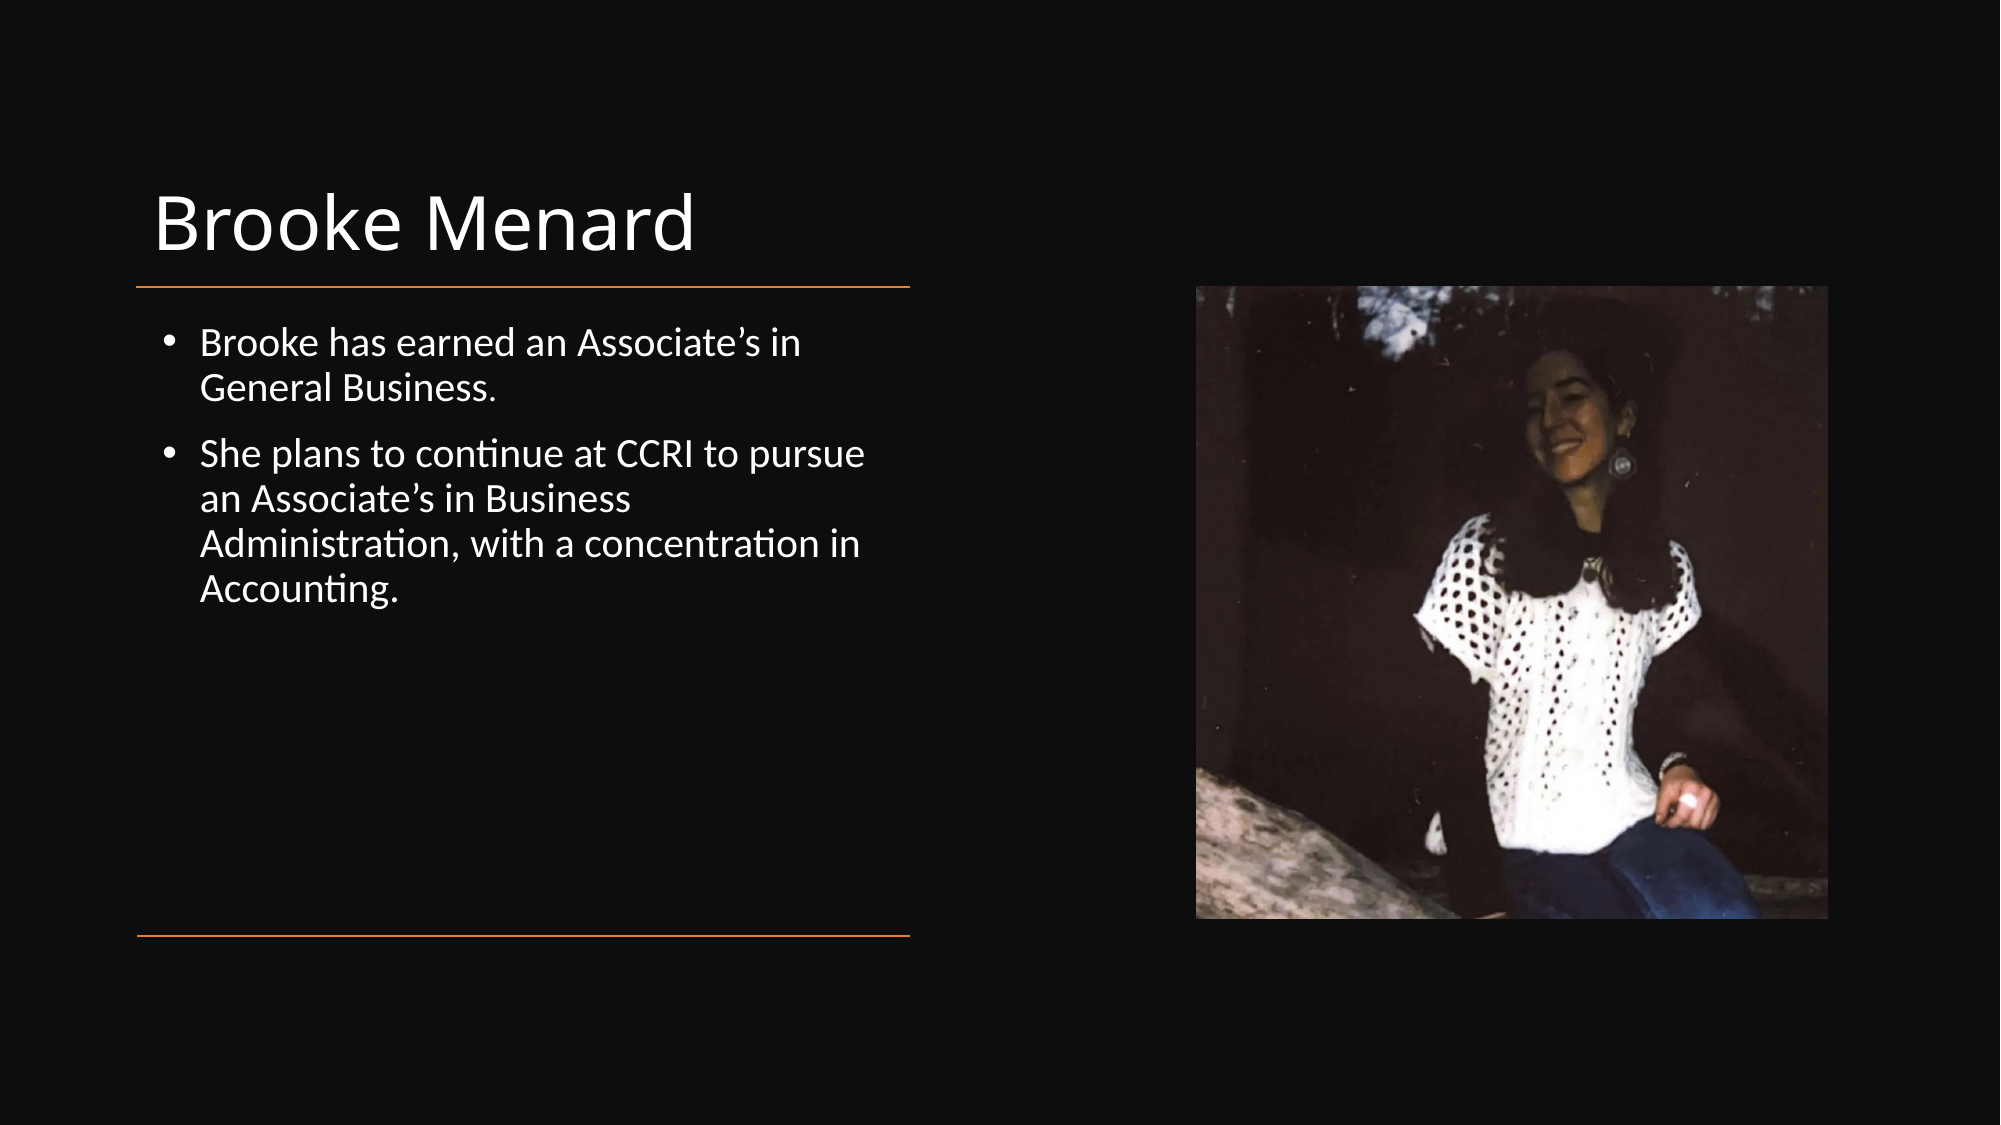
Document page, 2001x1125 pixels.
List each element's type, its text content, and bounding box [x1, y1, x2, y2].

picture [1196, 286, 1828, 919]
list Brooke has earned an Associate’s in General Business. She plans to continue at CCRI to pursue an Associate’s in Business Administration, with a concentration in Accounting. [147, 313, 900, 912]
title Brooke Menard [137, 73, 910, 275]
text_box [0, 0, 2000, 1125]
